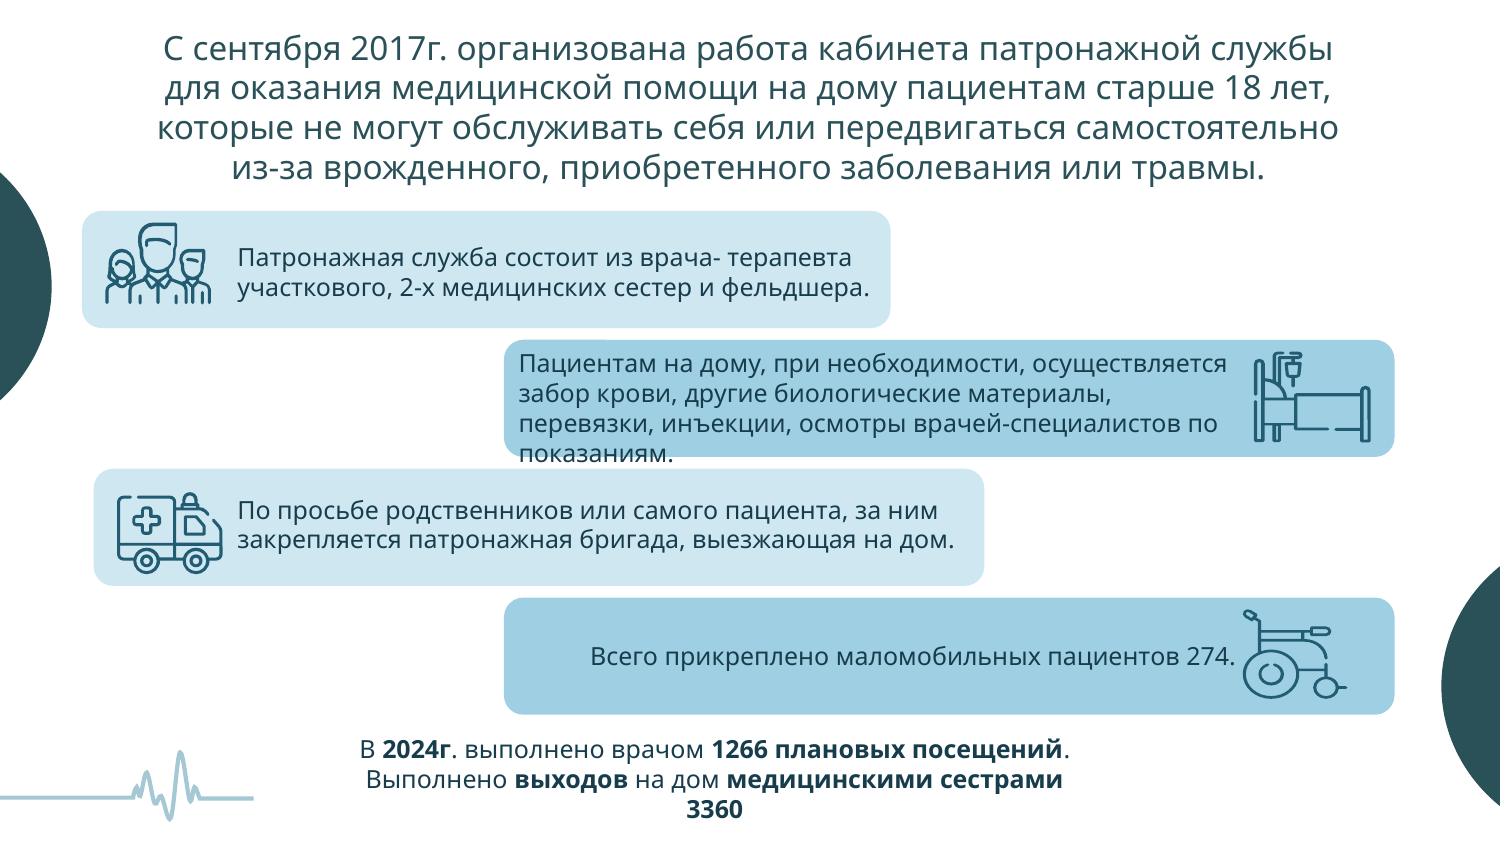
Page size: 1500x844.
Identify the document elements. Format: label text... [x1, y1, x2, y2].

title С сентября 2017г. организована работа кабинета патронажной службы для оказания медицинской помощи на дому пациентам старше 18 лет, которые не могут обслуживать себя или передвигаться самостоятельно из-за врожденного, приобретенного заболевания или травмы. [117, 11, 1381, 106]
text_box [105, 222, 212, 305]
text_box По просьбе родственников или самого пациента, за ним закрепляется патронажная бригада, выезжающая на дом. [222, 486, 973, 562]
text_box [0, 172, 52, 401]
text_box [79, 208, 893, 331]
text_box [1253, 351, 1371, 443]
text_box В 2024г. выполнено врачом 1266 плановых посещений. Выполнено выходов на дом медицинскими сестрами 3360 [339, 726, 1090, 832]
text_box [1241, 609, 1348, 700]
text_box [91, 466, 987, 588]
text_box Всего прикреплено маломобильных пациентов 274. [575, 632, 1236, 678]
text_box Патронажная служба состоит из врача- терапевта участкового, 2-х медицинских сестер и фельдшера. [222, 234, 973, 309]
text_box [1441, 566, 1500, 807]
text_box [116, 491, 223, 575]
text_box [516, 337, 1397, 460]
text_box Пациентам на дому, при необходимости, осуществляется забор крови, другие биологические материалы, перевязки, инъекции, осмотры врачей-специалистов по показаниям. [503, 339, 1254, 475]
text_box [501, 595, 1397, 717]
